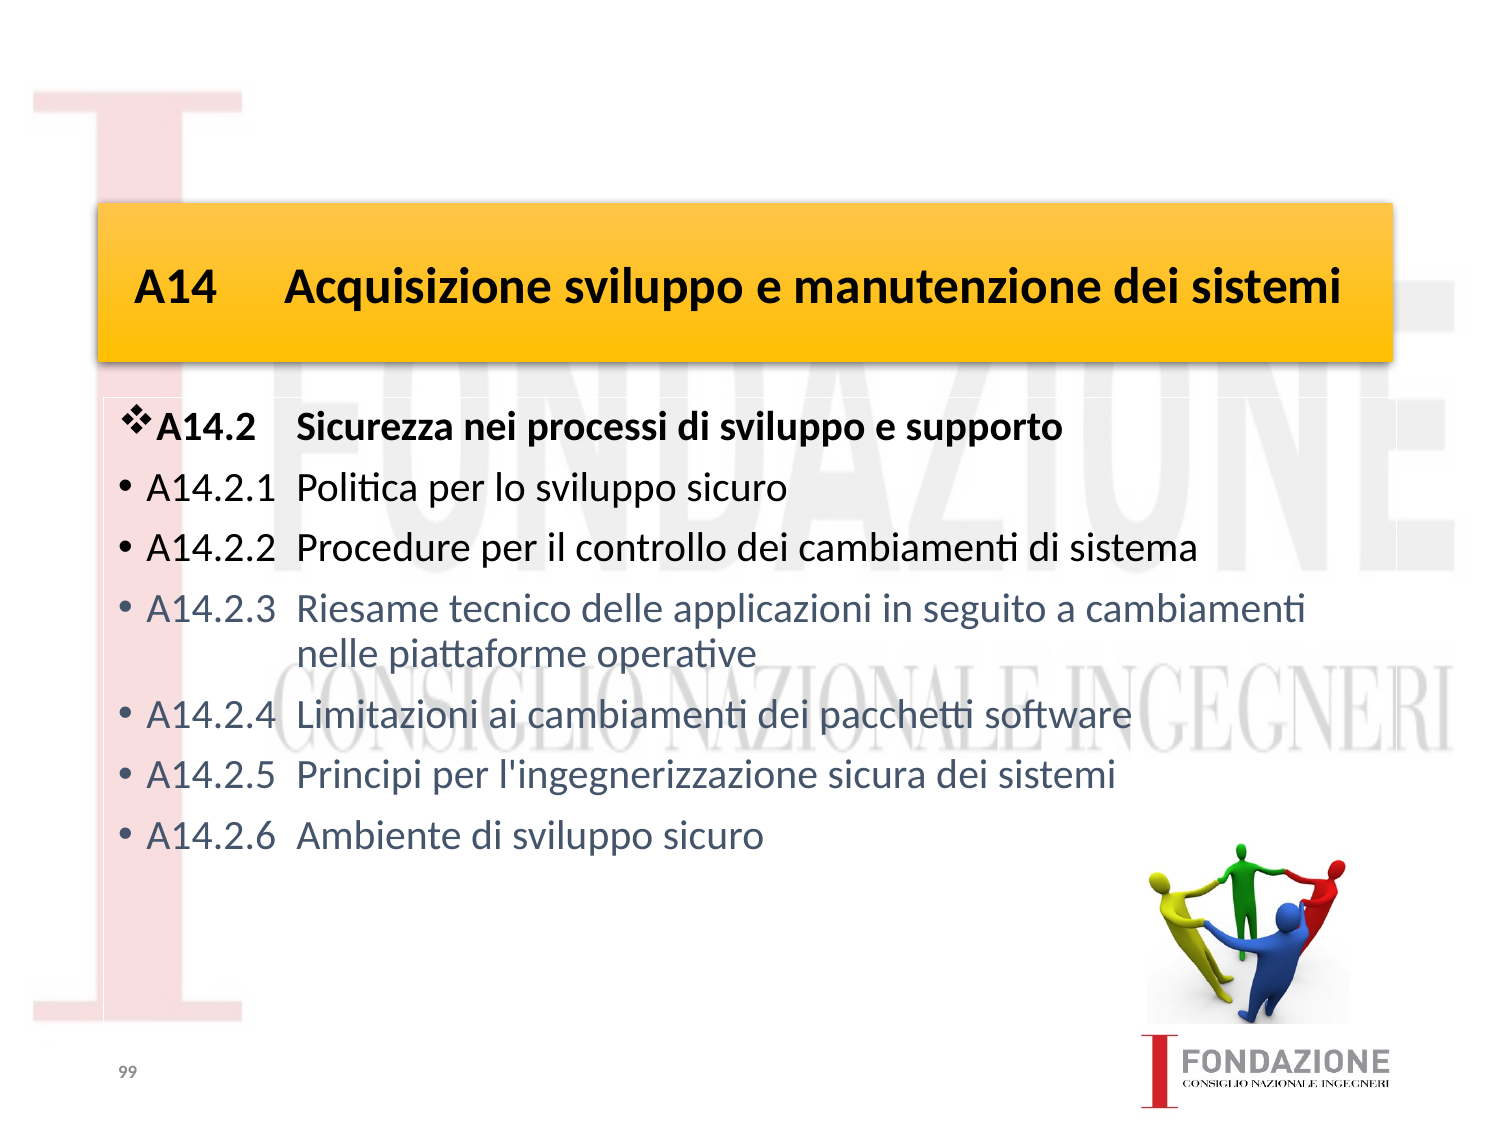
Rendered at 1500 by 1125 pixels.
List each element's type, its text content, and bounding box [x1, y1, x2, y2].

picture [1135, 1027, 1397, 1116]
picture [1123, 842, 1377, 1024]
list A14.2 Sicurezza nei processi di sviluppo e supporto A14.2.1 Politica per lo sviluppo sicuro A14.2.2 Procedure per il controllo dei cambiamenti di sistema A14.2.3 Riesame tecnico delle applicazioni in seguito a cambiamenti nelle piattaforme operative A14.2.4 Limitazioni ai cambiamenti dei pacchetti software A14.2.5 Principi per l'ingegnerizzazione sicura dei sistemi A14.2.6 Ambiente di sviluppo sicuro [103, 397, 1397, 1024]
title A14 Acquisizione sviluppo e manutenzione dei sistemi [98, 203, 1393, 362]
